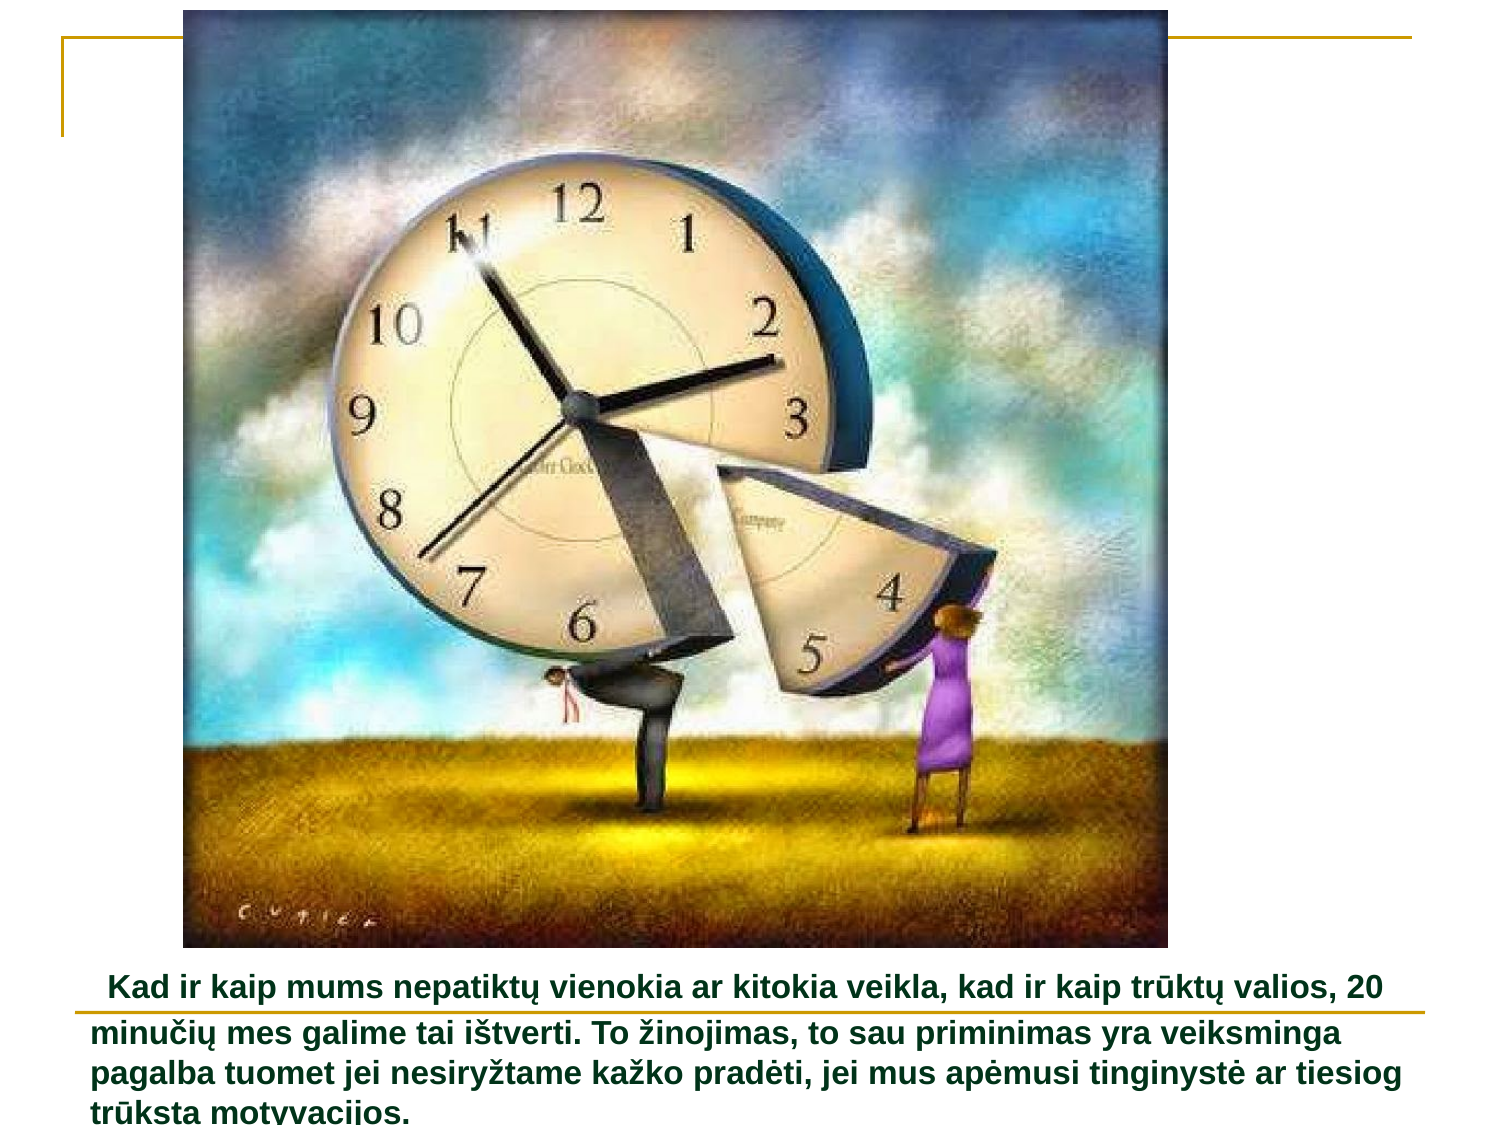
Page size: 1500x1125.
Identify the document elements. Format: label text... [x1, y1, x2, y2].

picture [183, 10, 1168, 948]
list Kad ir kaip mums nepatiktų vienokia ar kitokia veikla, kad ir kaip trūktų valios, 20 minučių mes galime tai ištverti. To žinojimas, to sau priminimas yra veiksminga pagalba tuomet jei nesiryžtame kažko pradėti, jei mus apėmusi tinginystė ar tiesiog trūksta motyvacijos. [75, 928, 1425, 1125]
